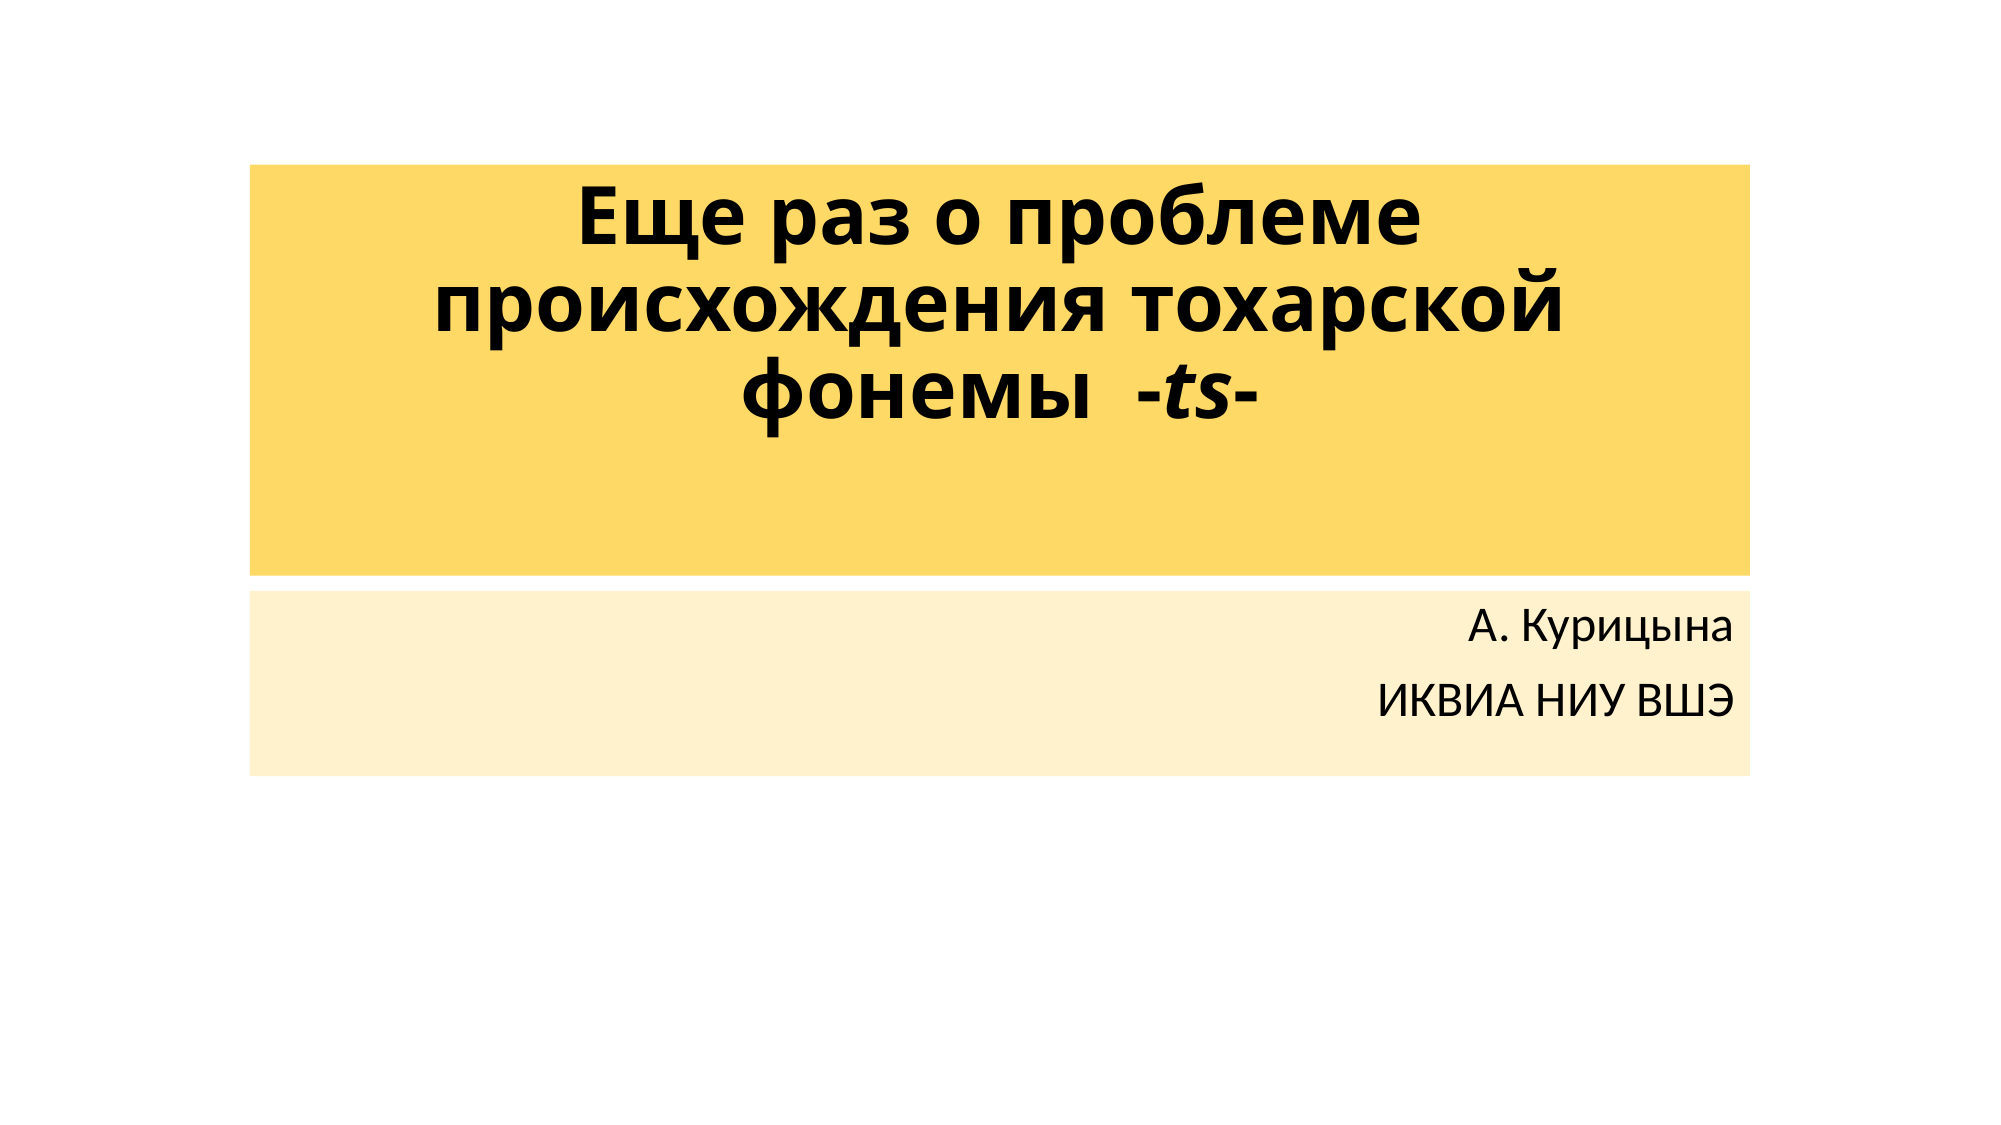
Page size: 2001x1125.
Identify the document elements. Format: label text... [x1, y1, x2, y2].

title Еще раз о проблеме происхождения тохарской фонемы -ts- [249, 164, 1750, 576]
subtitle А. Курицына ИКВИА НИУ ВШЭ [249, 590, 1750, 777]
